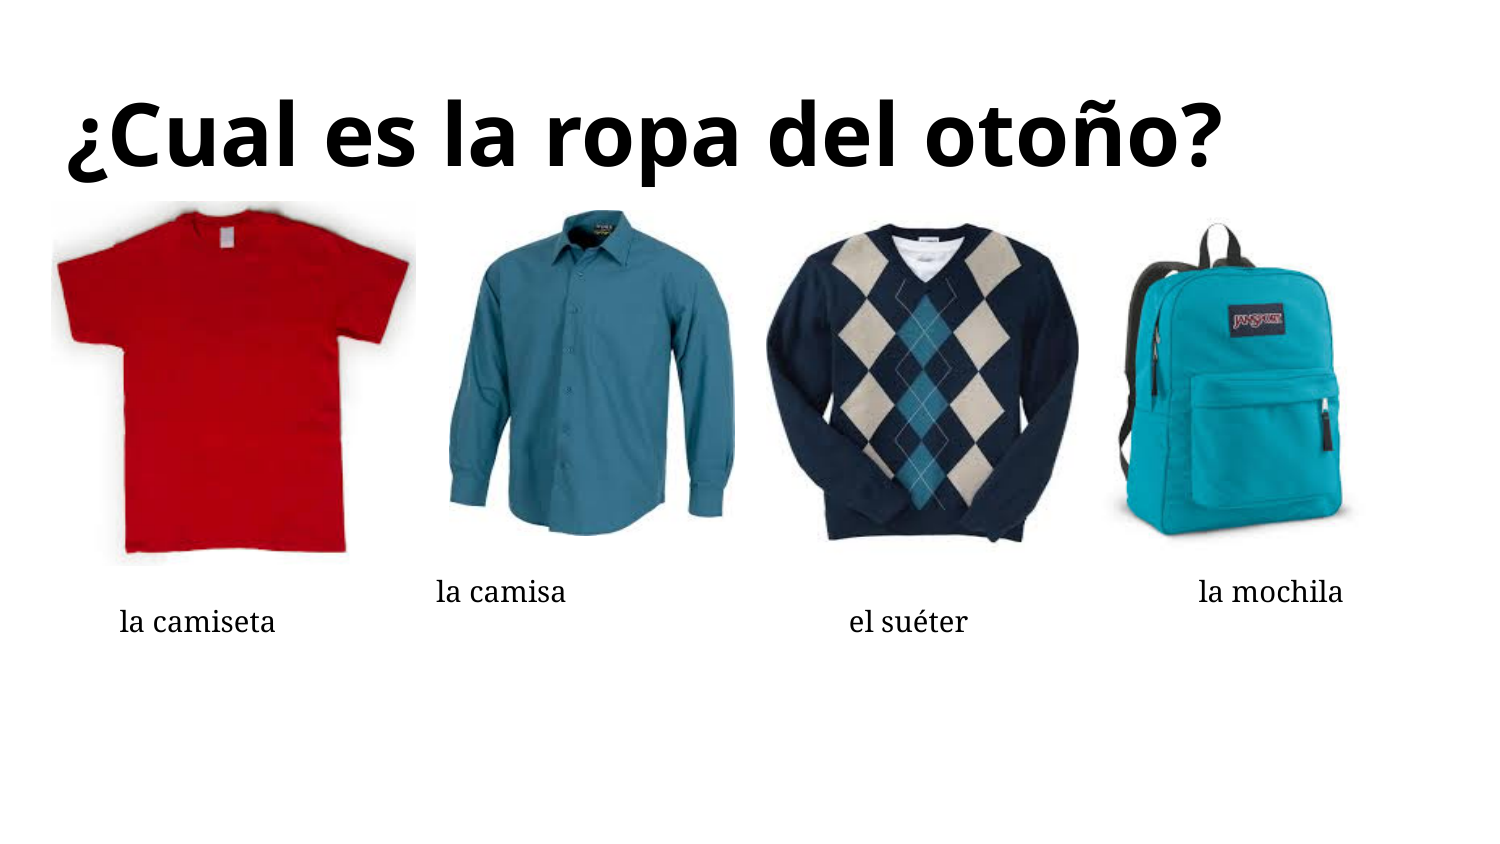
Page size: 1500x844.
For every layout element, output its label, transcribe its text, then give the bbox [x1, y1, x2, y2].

text_box la mochila [1183, 558, 1441, 628]
picture [449, 210, 735, 536]
text_box la camiseta [104, 587, 362, 657]
text_box el suéter [833, 588, 1091, 658]
picture [765, 205, 1382, 558]
picture [50, 201, 416, 567]
text_box la camisa [421, 558, 679, 628]
title ¿Cual es la ropa del otoño? [51, 48, 1449, 180]
